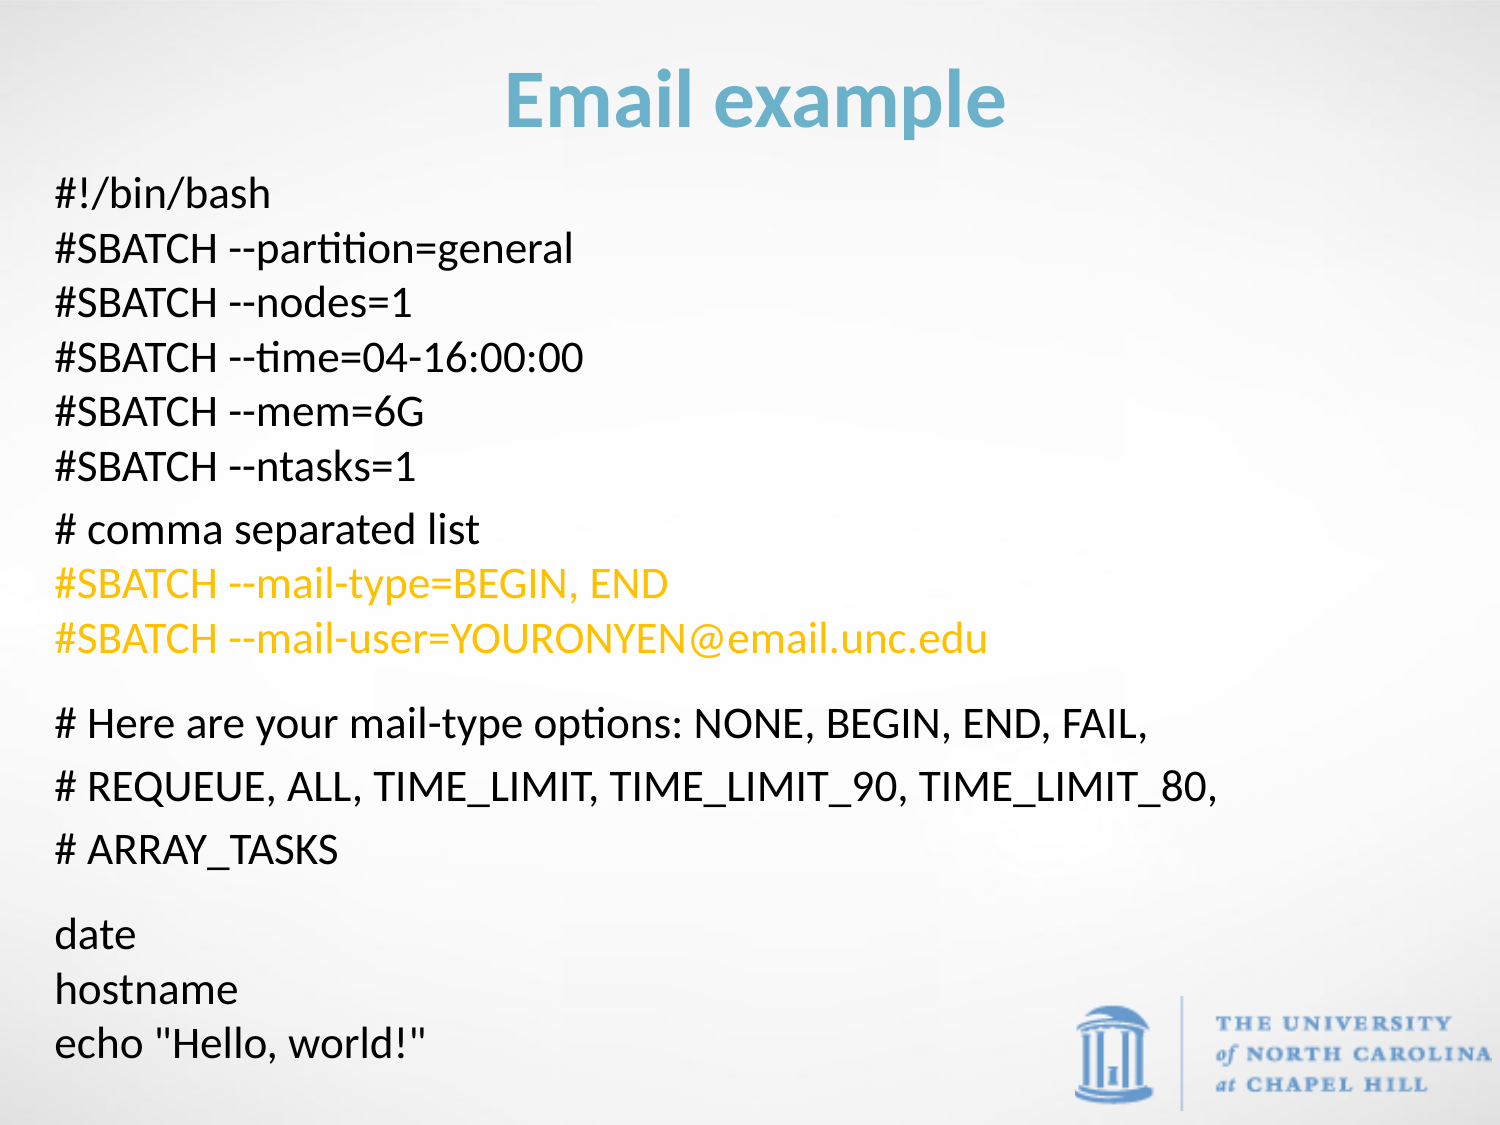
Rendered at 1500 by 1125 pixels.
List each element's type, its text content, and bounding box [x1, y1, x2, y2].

picture [0, 0, 1500, 1125]
title Email example [39, 36, 1473, 156]
text_box #!/bin/bash #SBATCH --partition=general #SBATCH --nodes=1 #SBATCH --time=04-16:00:00 #SBATCH --mem=6G #SBATCH --ntasks=1 # comma separated list #SBATCH --mail-type=BEGIN, END #SBATCH --mail-user=YOURONYEN@email.unc.edu # Here are your mail-type options: NONE, BEGIN, END, FAIL, # REQUEUE, ALL, TIME_LIMIT, TIME_LIMIT_90, TIME_LIMIT_80, # ARRAY_TASKS date hostname echo "Hello, world!" [39, 156, 1473, 1088]
